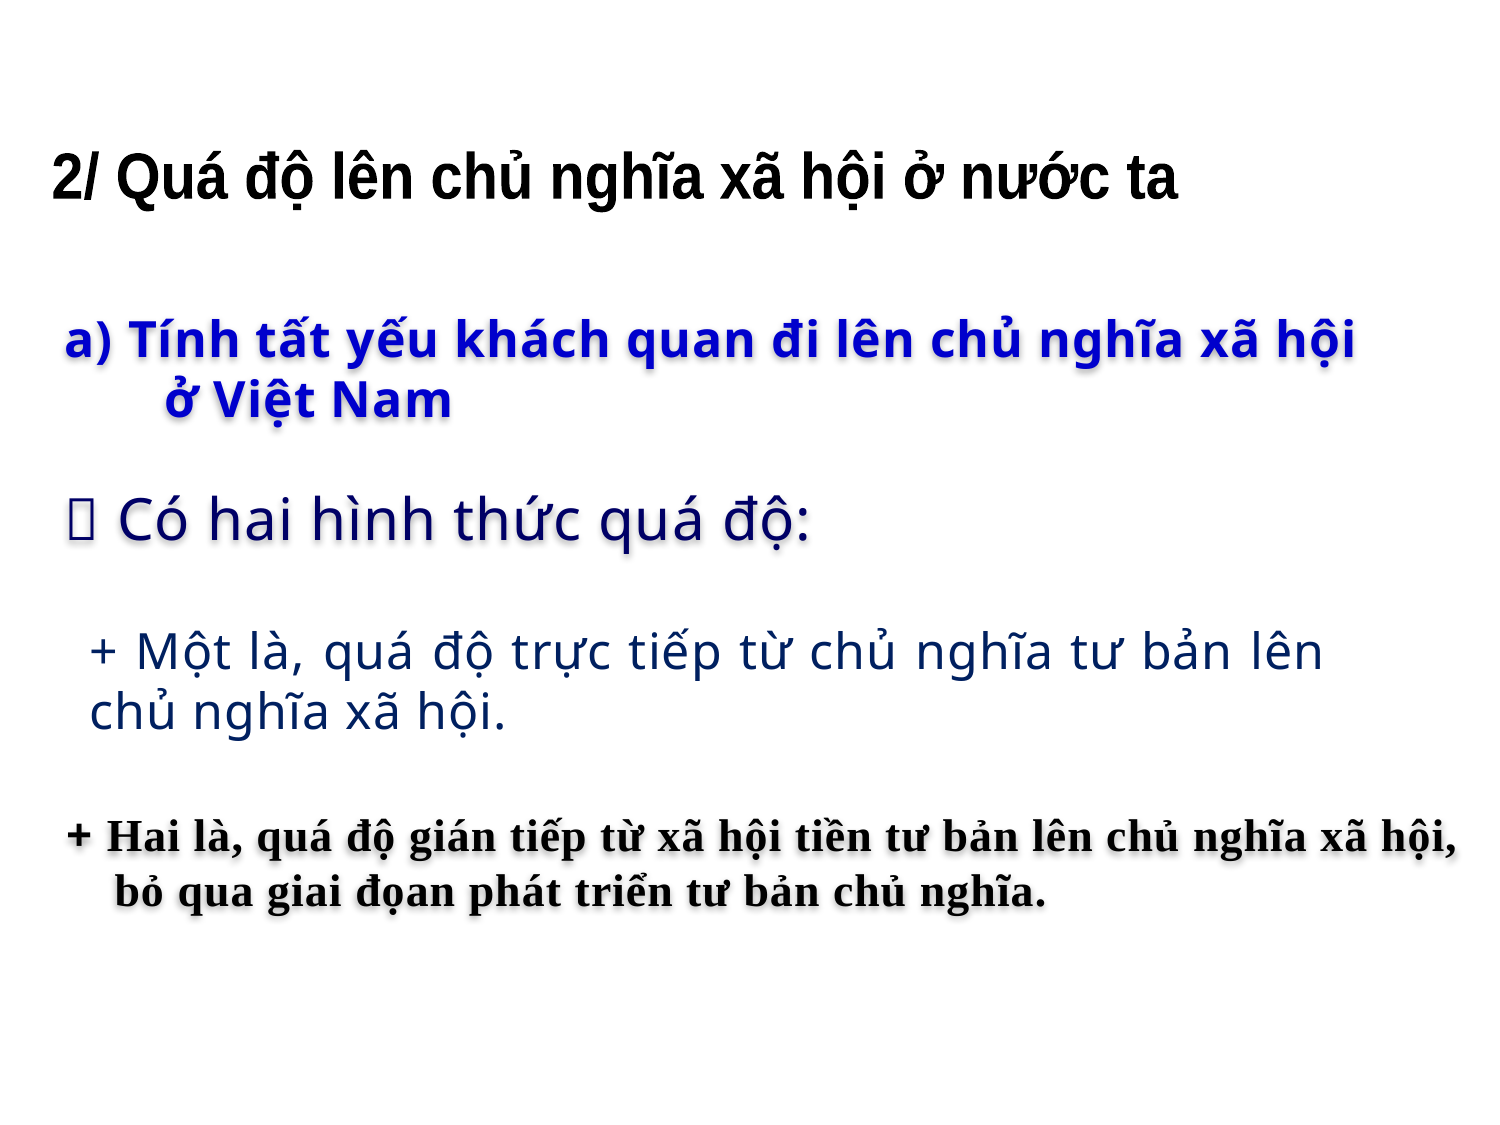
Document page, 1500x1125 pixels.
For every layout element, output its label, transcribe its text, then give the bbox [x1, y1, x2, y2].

text_box  Có hai hình thức quá độ: [50, 474, 1425, 560]
text_box + Một là, quá độ trực tiếp từ chủ nghĩa tư bản lên chủ nghĩa xã hội. [75, 612, 1475, 748]
text_box + Hai là, quá độ gián tiếp từ xã hội tiền tư bản lên chủ nghĩa xã hội, bỏ qua giai đọan phát triển tư bản chủ nghĩa. [0, 798, 1500, 924]
text_box a) Tính tất yếu khách quan đi lên chủ nghĩa xã hội ở Việt Nam [50, 299, 1375, 425]
